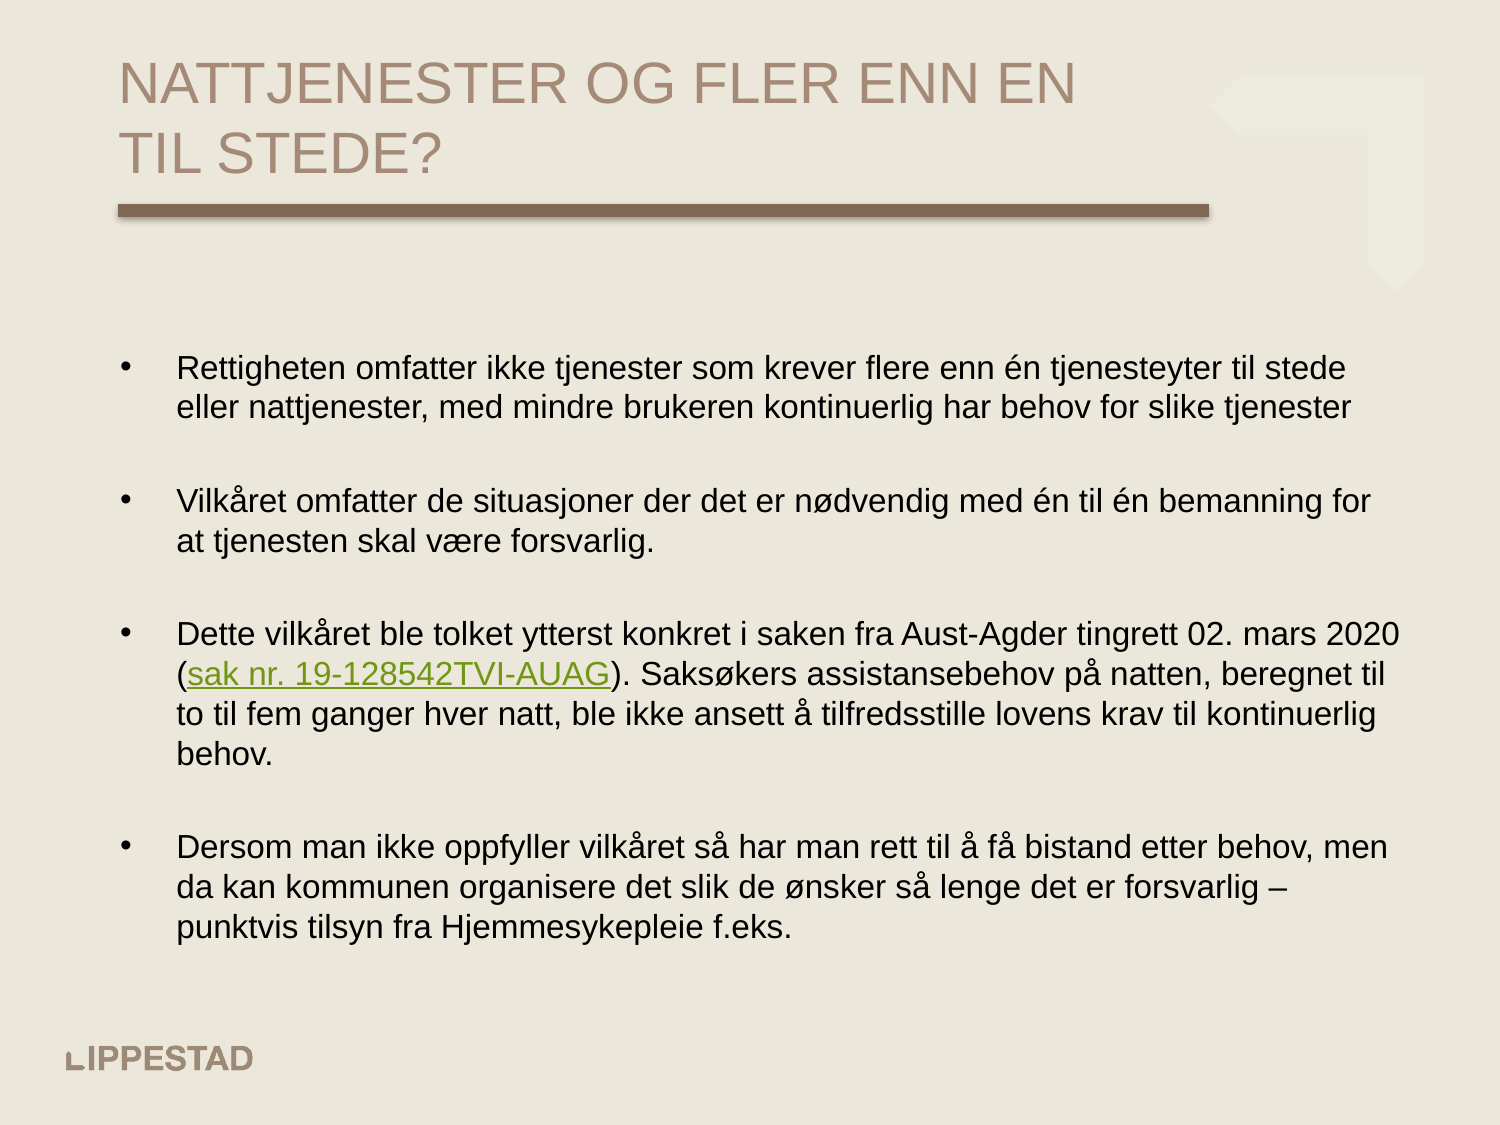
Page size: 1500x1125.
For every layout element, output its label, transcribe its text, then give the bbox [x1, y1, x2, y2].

picture [60, 1037, 264, 1077]
list Rettigheten omfatter ikke tjenester som krever flere enn én tjenesteyter til stede eller nattjenester, med mindre brukeren kontinuerlig har behov for slike tjenester Vilkåret omfatter de situasjoner der det er nødvendig med én til én bemanning for at tjenesten skal være forsvarlig. Dette vilkåret ble tolket ytterst konkret i saken fra Aust-Agder tingrett 02. mars 2020 (sak nr. 19-128542TVI-AUAG). Saksøkers assistansebehov på natten, beregnet til to til fem ganger hver natt, ble ikke ansett å tilfredsstille lovens krav til kontinuerlig behov. Dersom man ikke oppfyller vilkåret så har man rett til å få bistand etter behov, men da kan kommunen organisere det slik de ønsker så lenge det er forsvarlig – punktvis tilsyn fra Hjemmesykepleie f.eks. [105, 338, 1425, 1005]
title Nattjenester og fler enn en til stede? [103, 37, 1133, 235]
